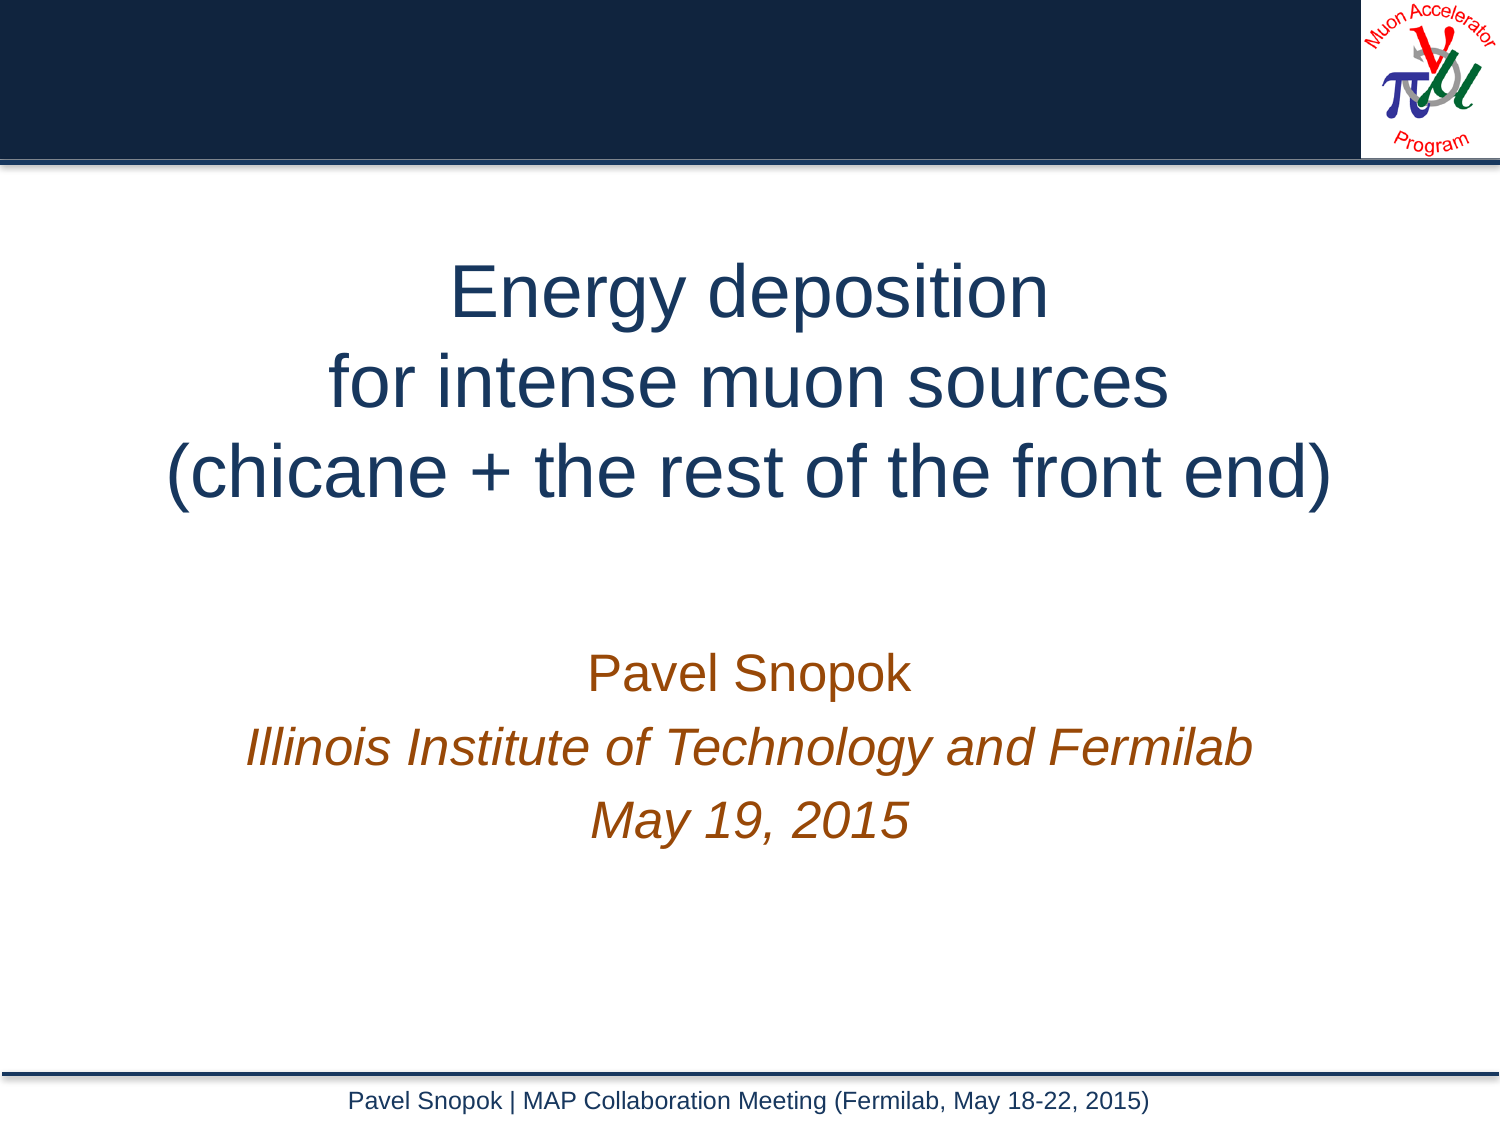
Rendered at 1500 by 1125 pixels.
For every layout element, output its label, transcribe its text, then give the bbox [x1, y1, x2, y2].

picture [1360, 0, 1500, 159]
footer Pavel Snopok | MAP Collaboration Meeting (Fermilab, May 18-22, 2015) [284, 1074, 1216, 1125]
